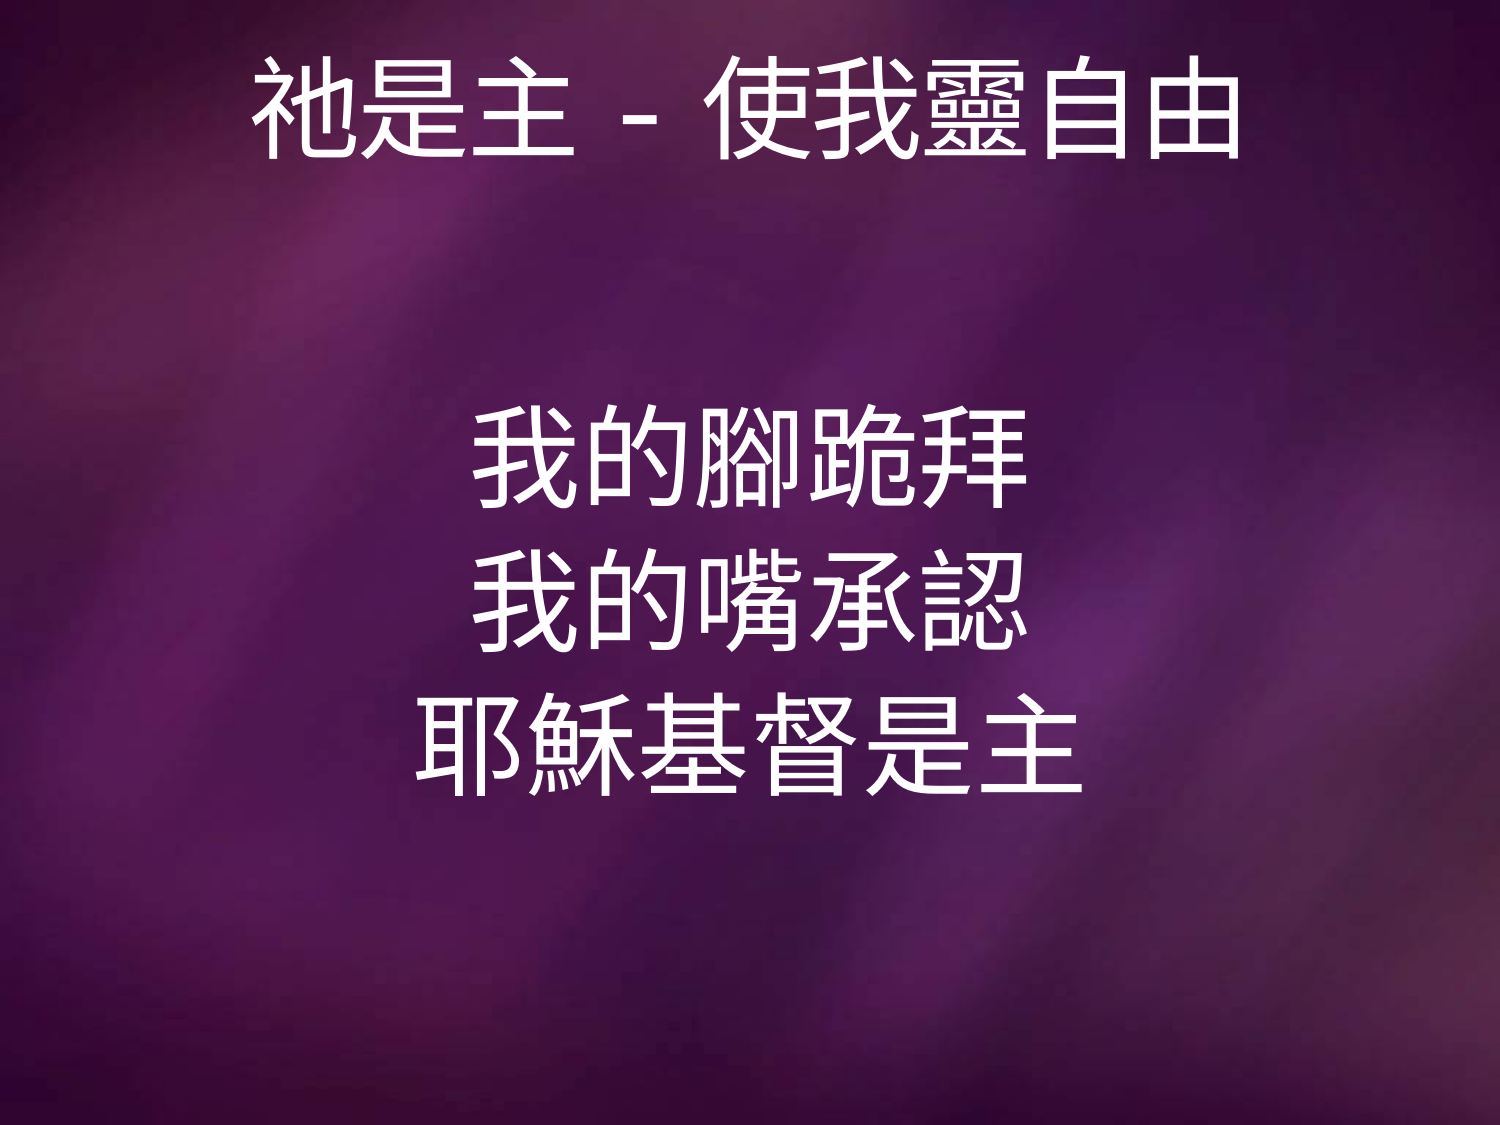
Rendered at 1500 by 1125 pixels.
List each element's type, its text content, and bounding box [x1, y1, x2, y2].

picture [0, 0, 1500, 1125]
list 我的腳跪拜 我的嘴承認 耶穌基督是主 [62, 402, 1438, 825]
title 祂是主-使我靈自由 [62, 37, 1438, 174]
